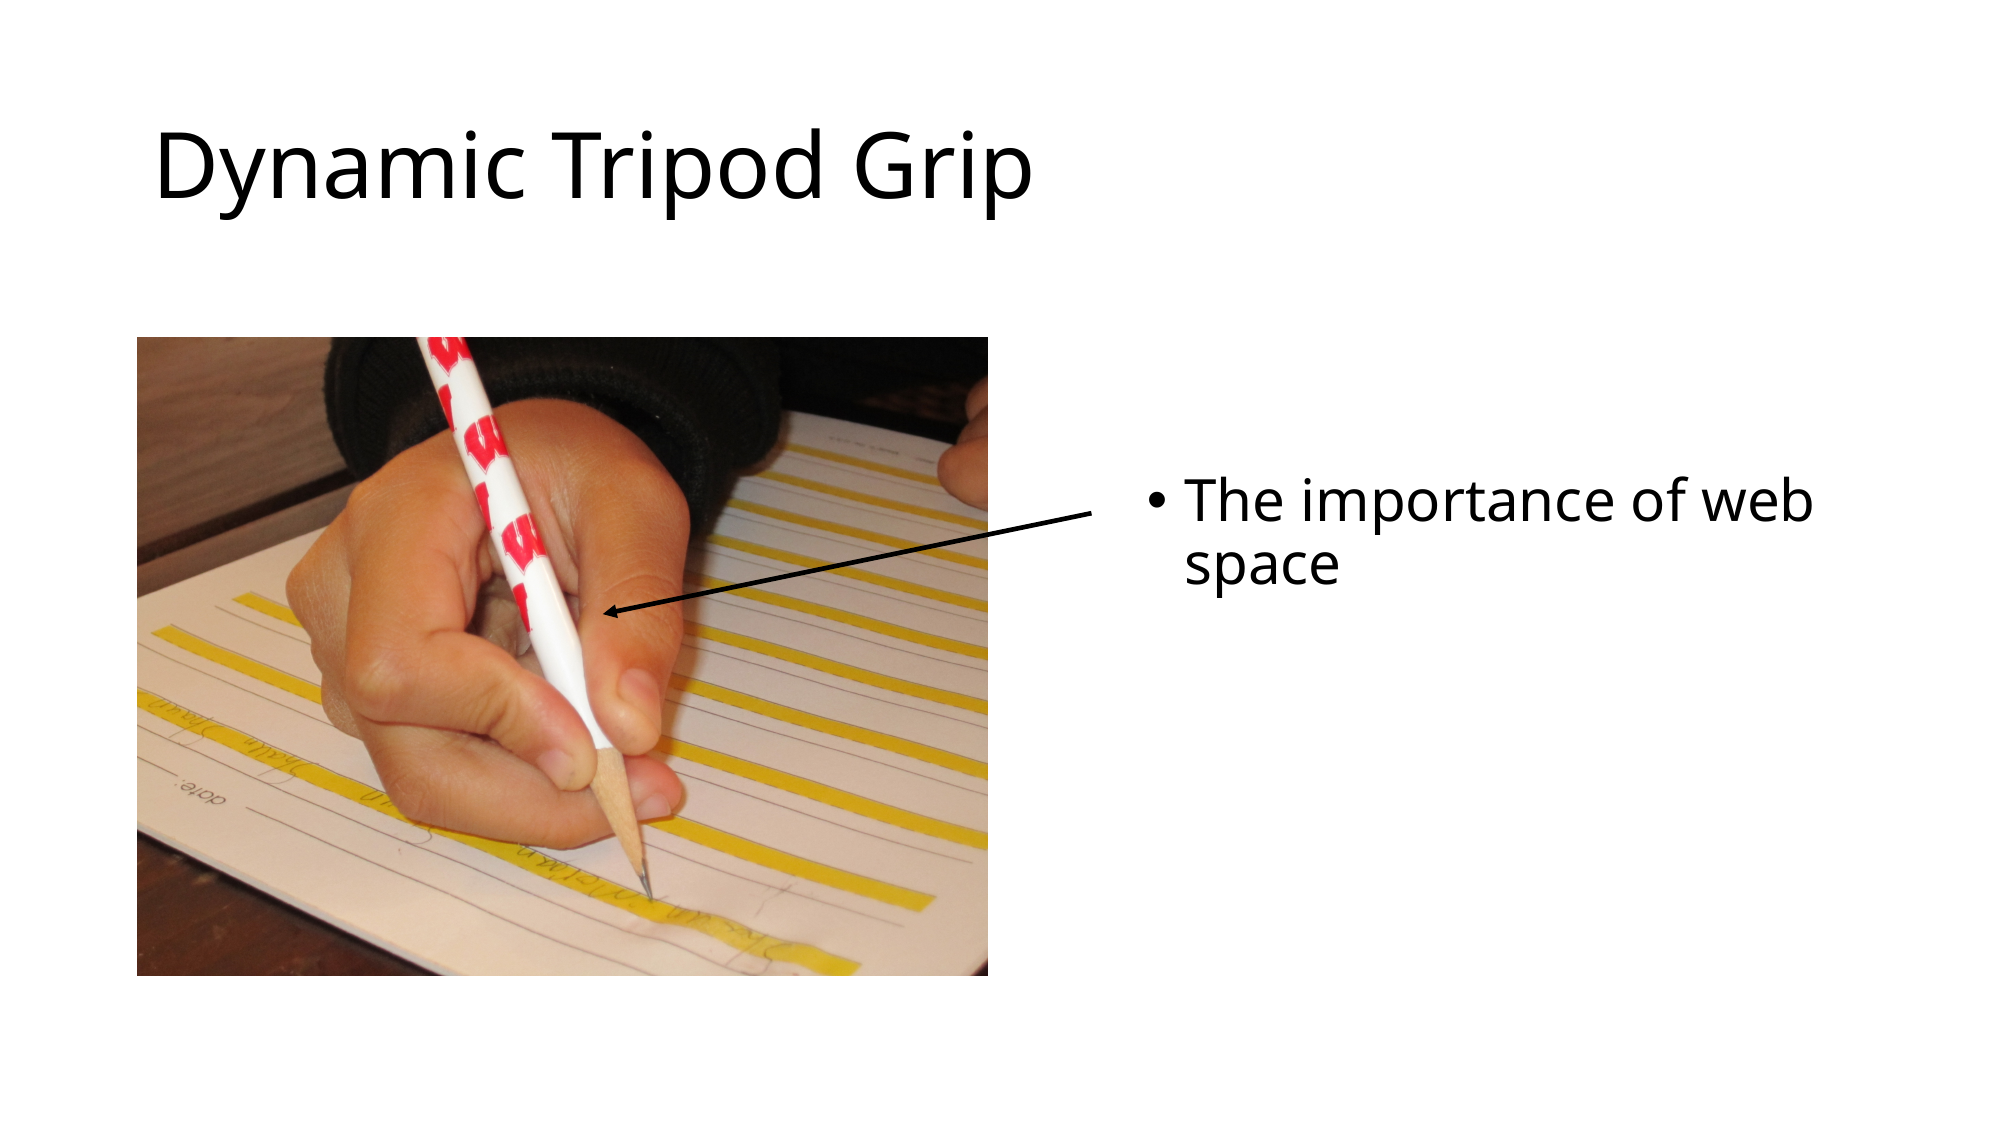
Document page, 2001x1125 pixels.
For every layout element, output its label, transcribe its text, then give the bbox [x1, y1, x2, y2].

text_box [602, 513, 1092, 615]
list The importance of web space [1131, 463, 1982, 1125]
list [137, 337, 988, 976]
title Dynamic Tripod Grip [137, 59, 1863, 278]
